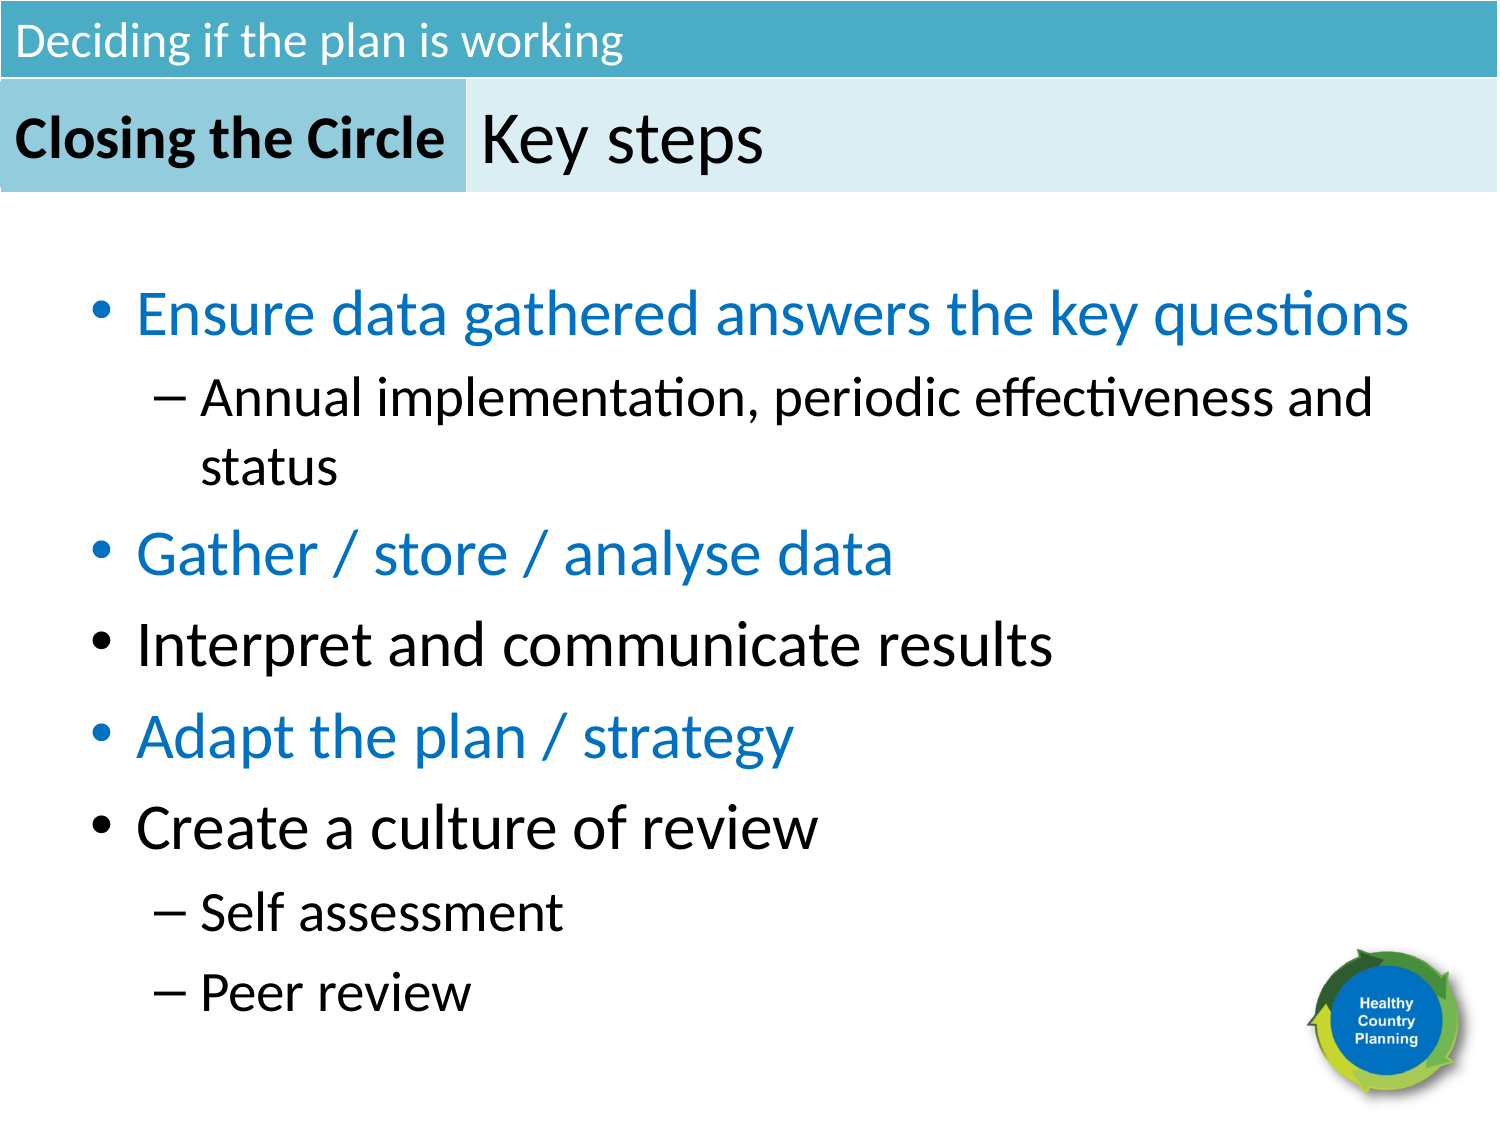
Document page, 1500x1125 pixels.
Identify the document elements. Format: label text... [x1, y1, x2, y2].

list Deciding if the plan is working [0, 0, 1498, 76]
list Closing the Circle [0, 81, 463, 188]
picture [1287, 937, 1498, 1125]
list Ensure data gathered answers the key questions Annual implementation, periodic effectiveness and status Gather / store / analyse data Interpret and communicate results Adapt the plan / strategy Create a culture of review Self assessment Peer review [75, 262, 1425, 1106]
list Key steps [466, 81, 1499, 188]
